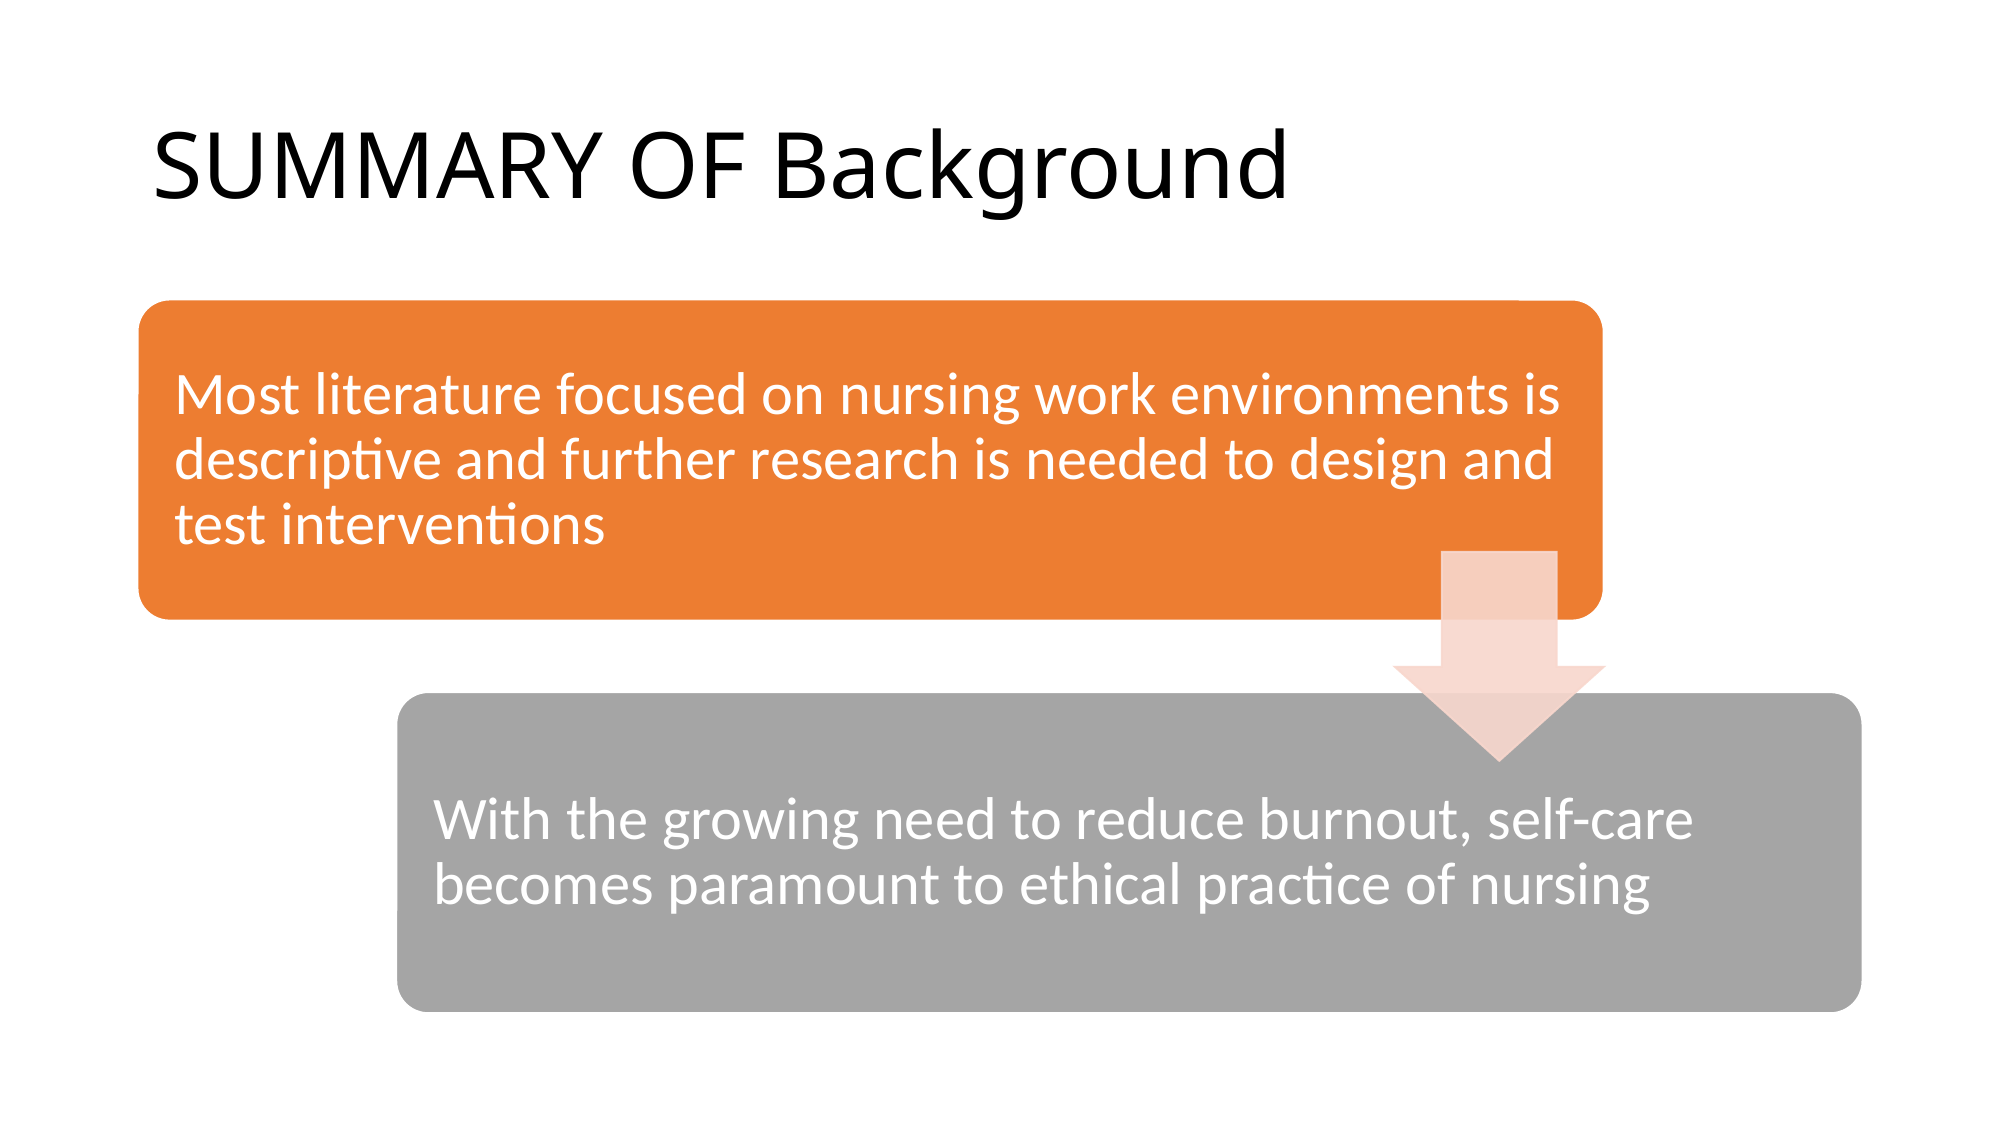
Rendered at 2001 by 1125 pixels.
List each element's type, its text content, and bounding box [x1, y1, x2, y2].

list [137, 299, 1863, 1014]
title SUMMARY OF Background [137, 59, 1863, 278]
